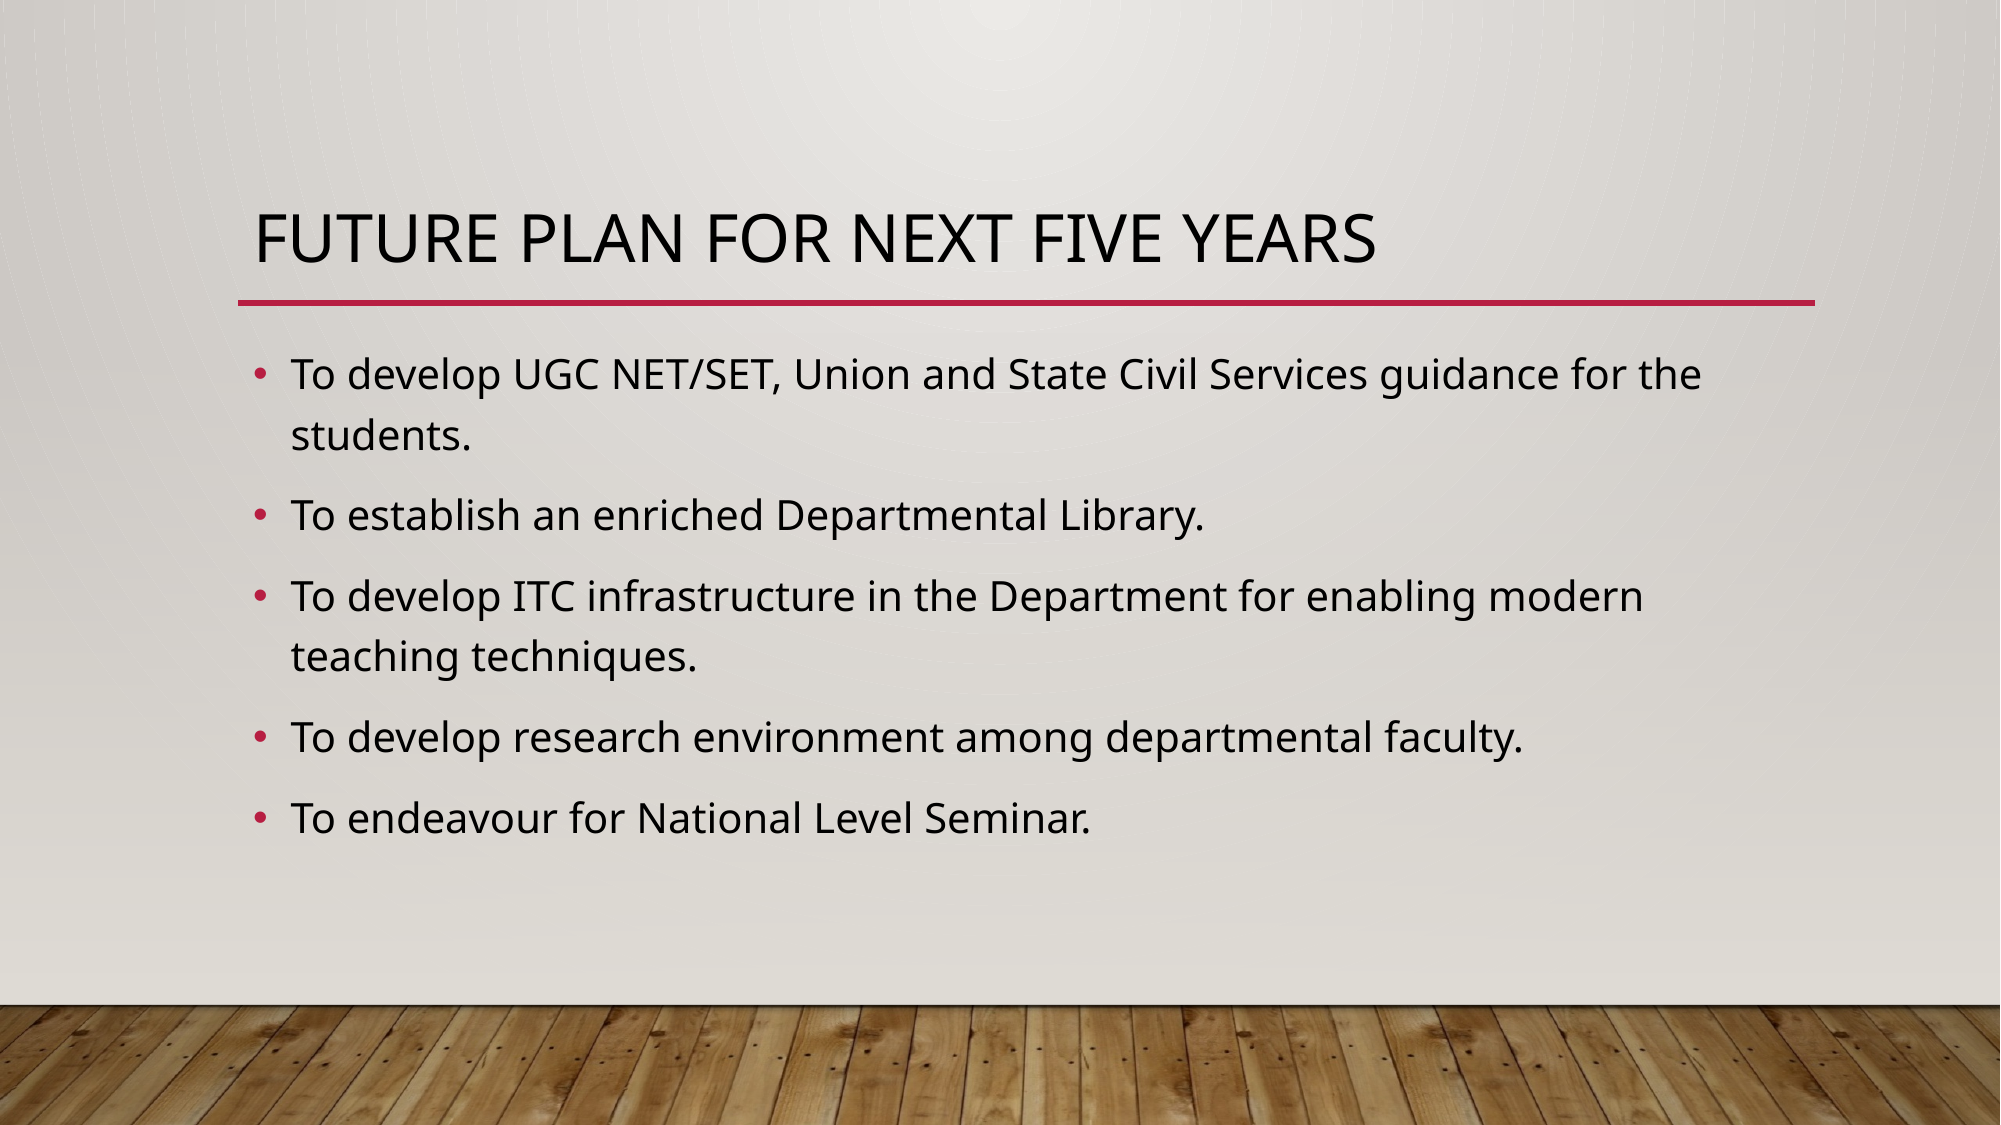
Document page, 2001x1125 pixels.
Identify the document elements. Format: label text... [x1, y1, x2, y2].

title Future Plan For Next Five Years [238, 197, 1814, 330]
picture [0, 1005, 2000, 1125]
list To develop UGC NET/SET, Union and State Civil Services guidance for the students. To establish an enriched Departmental Library. To develop ITC infrastructure in the Department for enabling modern teaching techniques. To develop research environment among departmental faculty. To endeavour for National Level Seminar. [238, 330, 1814, 897]
